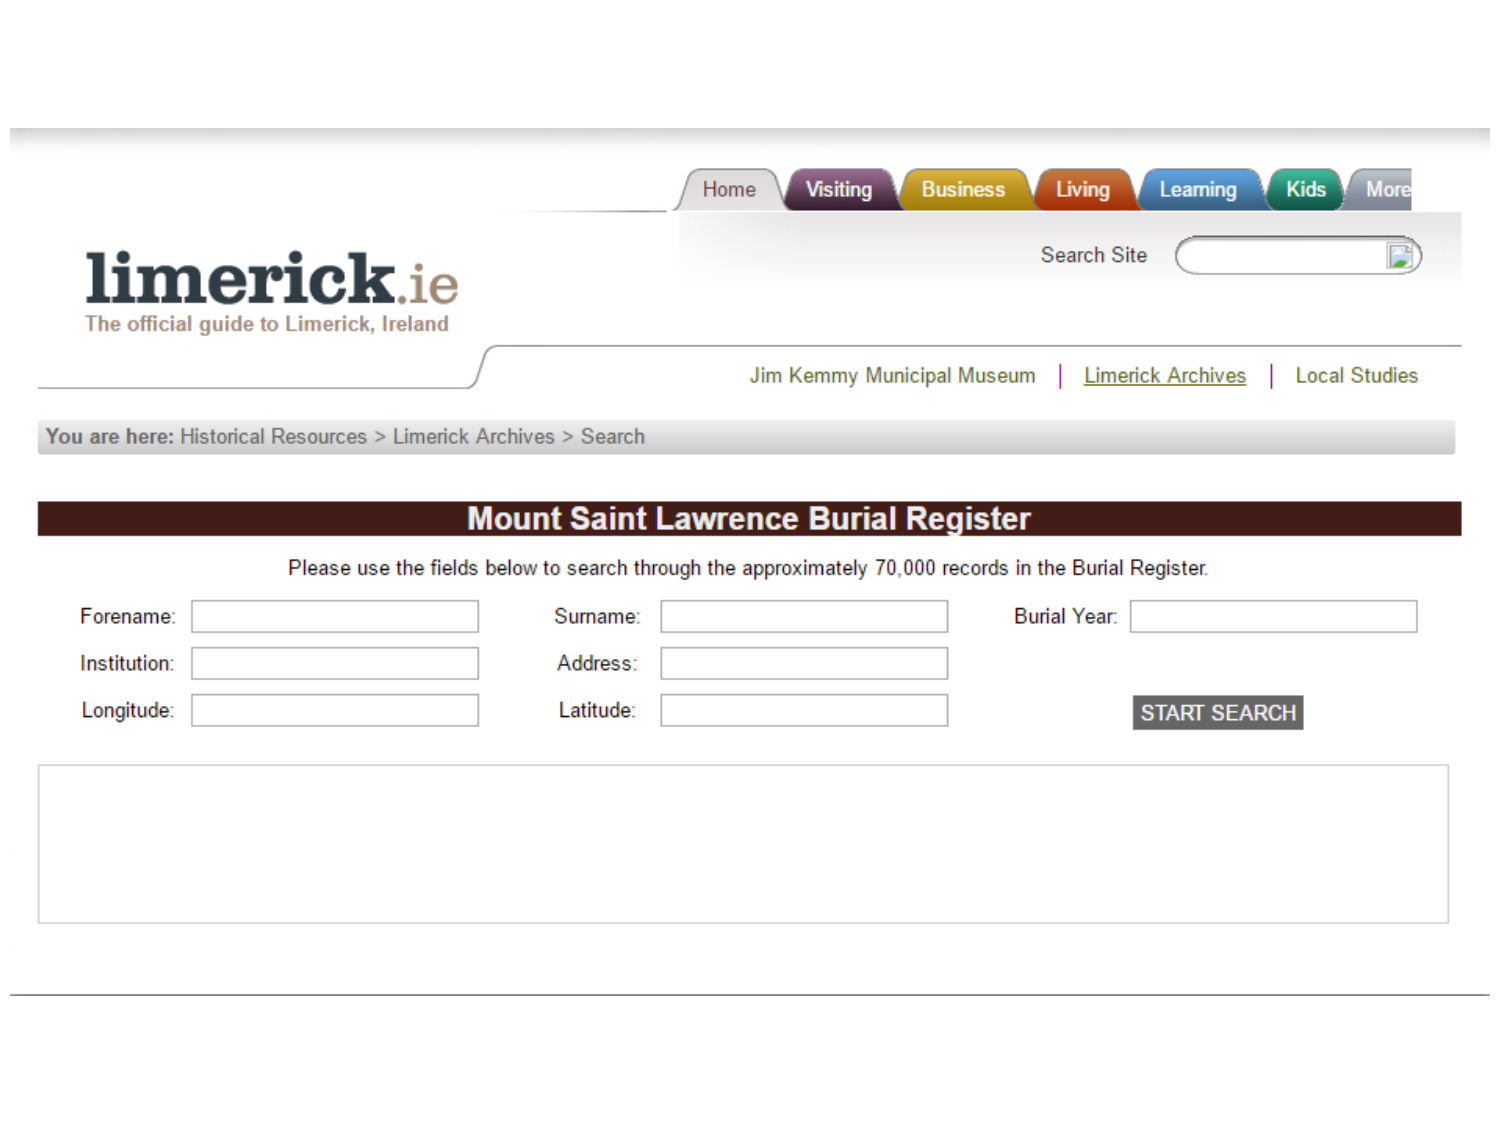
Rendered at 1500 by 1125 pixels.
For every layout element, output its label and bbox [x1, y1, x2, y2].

picture [10, 128, 1490, 997]
